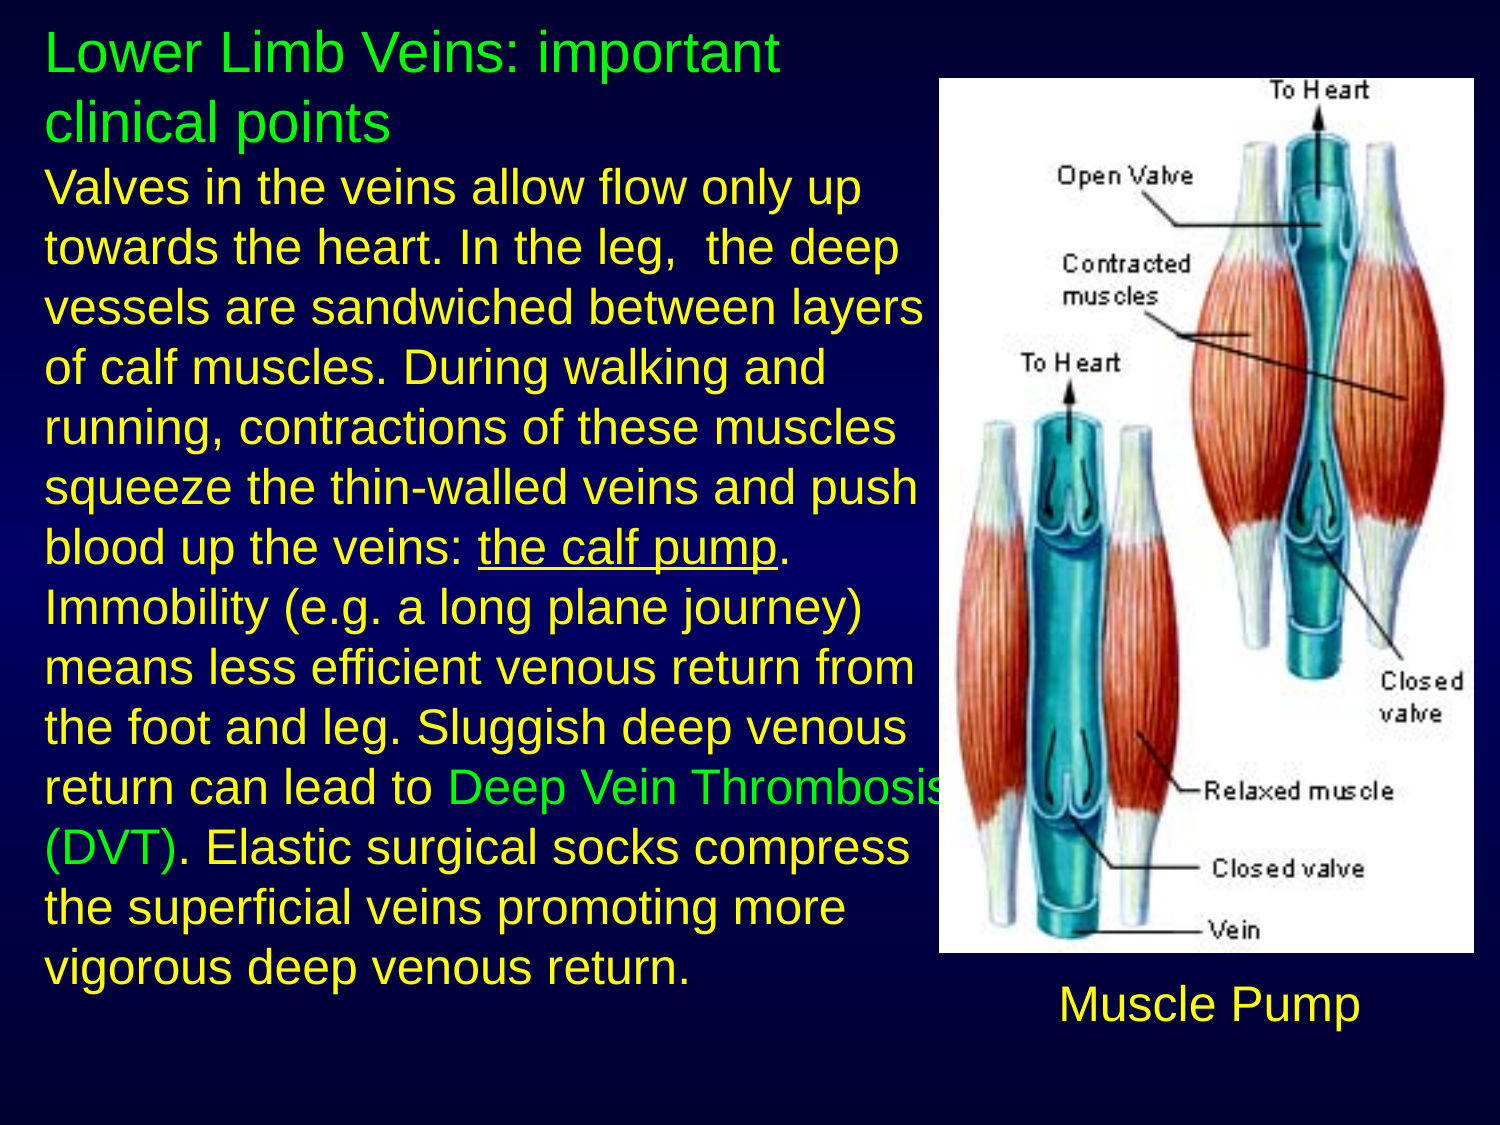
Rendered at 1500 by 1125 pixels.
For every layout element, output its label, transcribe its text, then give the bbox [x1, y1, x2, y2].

text_box Lower Limb Veins: important clinical points Valves in the veins allow flow only up towards the heart. In the leg, the deep vessels are sandwiched between layers of calf muscles. During walking and running, contractions of these muscles squeeze the thin-walled veins and push blood up the veins: the calf pump. Immobility (e.g. a long plane journey) means less efficient venous return from the foot and leg. Sluggish deep venous return can lead to Deep Vein Thrombosis (DVT). Elastic surgical socks compress the superficial veins promoting more vigorous deep venous return. [29, 7, 969, 1062]
text_box Muscle Pump [1043, 964, 1376, 1039]
picture [938, 77, 1474, 953]
